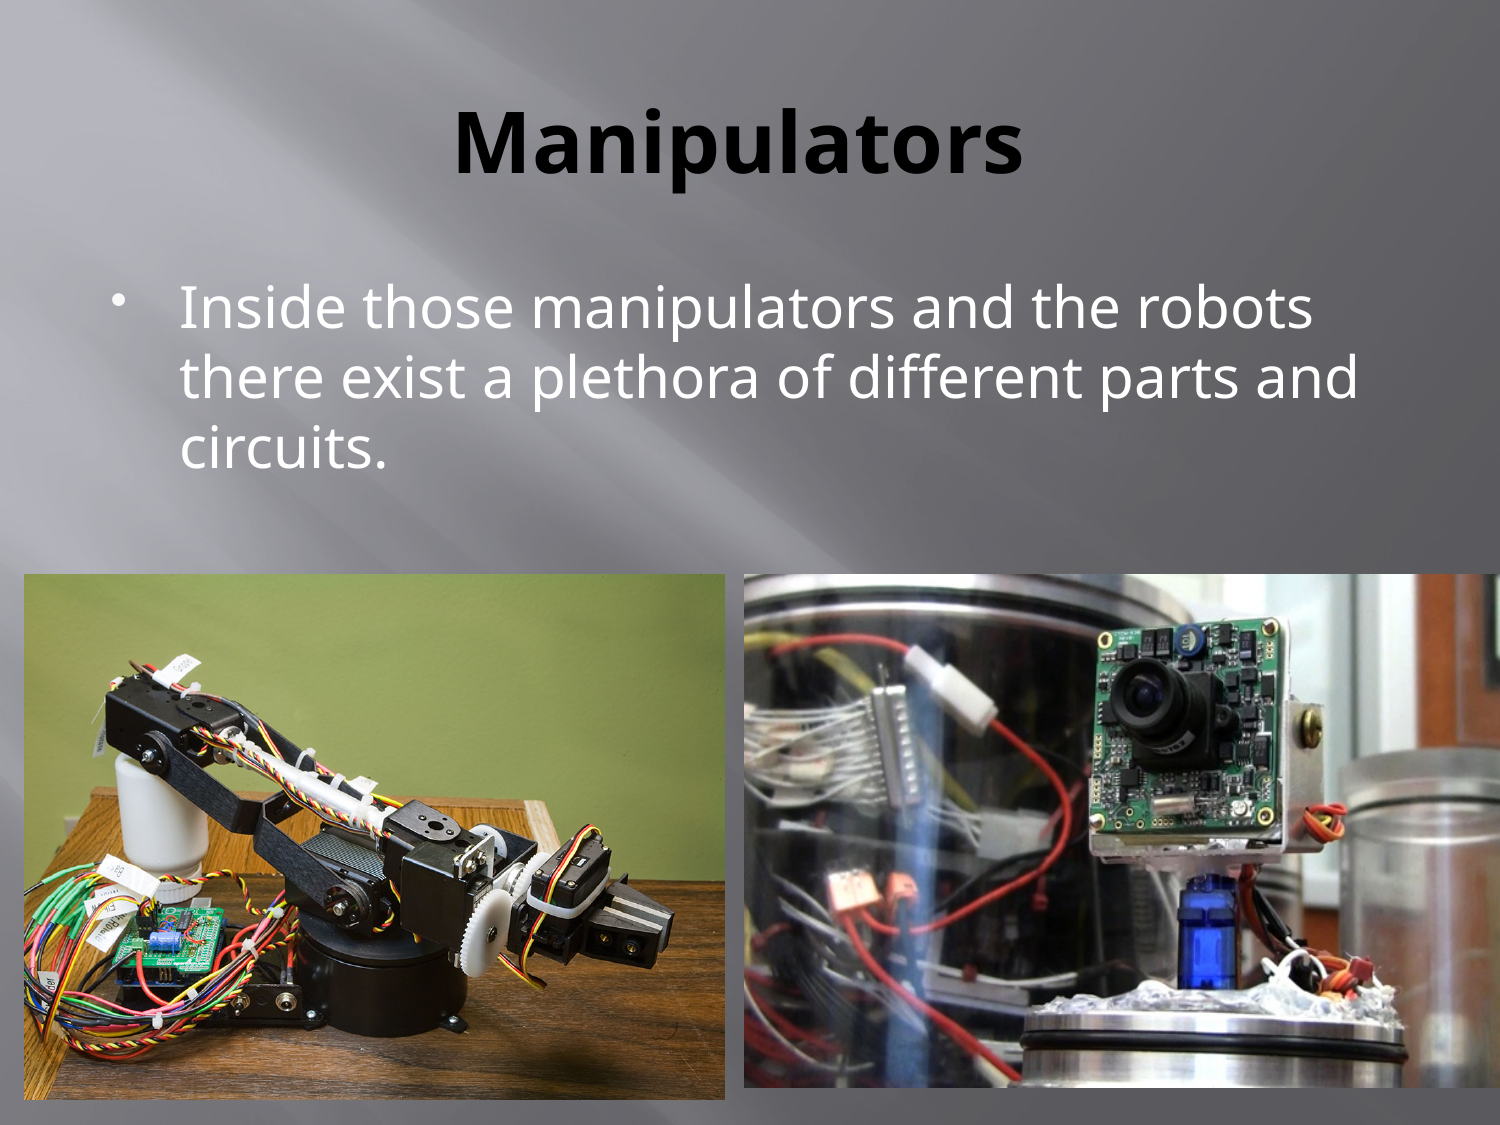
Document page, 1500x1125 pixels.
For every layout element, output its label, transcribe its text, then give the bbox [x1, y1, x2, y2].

title Manipulators [75, 45, 1425, 233]
picture [744, 574, 1500, 1088]
picture [24, 574, 726, 1101]
list Inside those manipulators and the robots there exist a plethora of different parts and circuits. [75, 262, 1425, 586]
